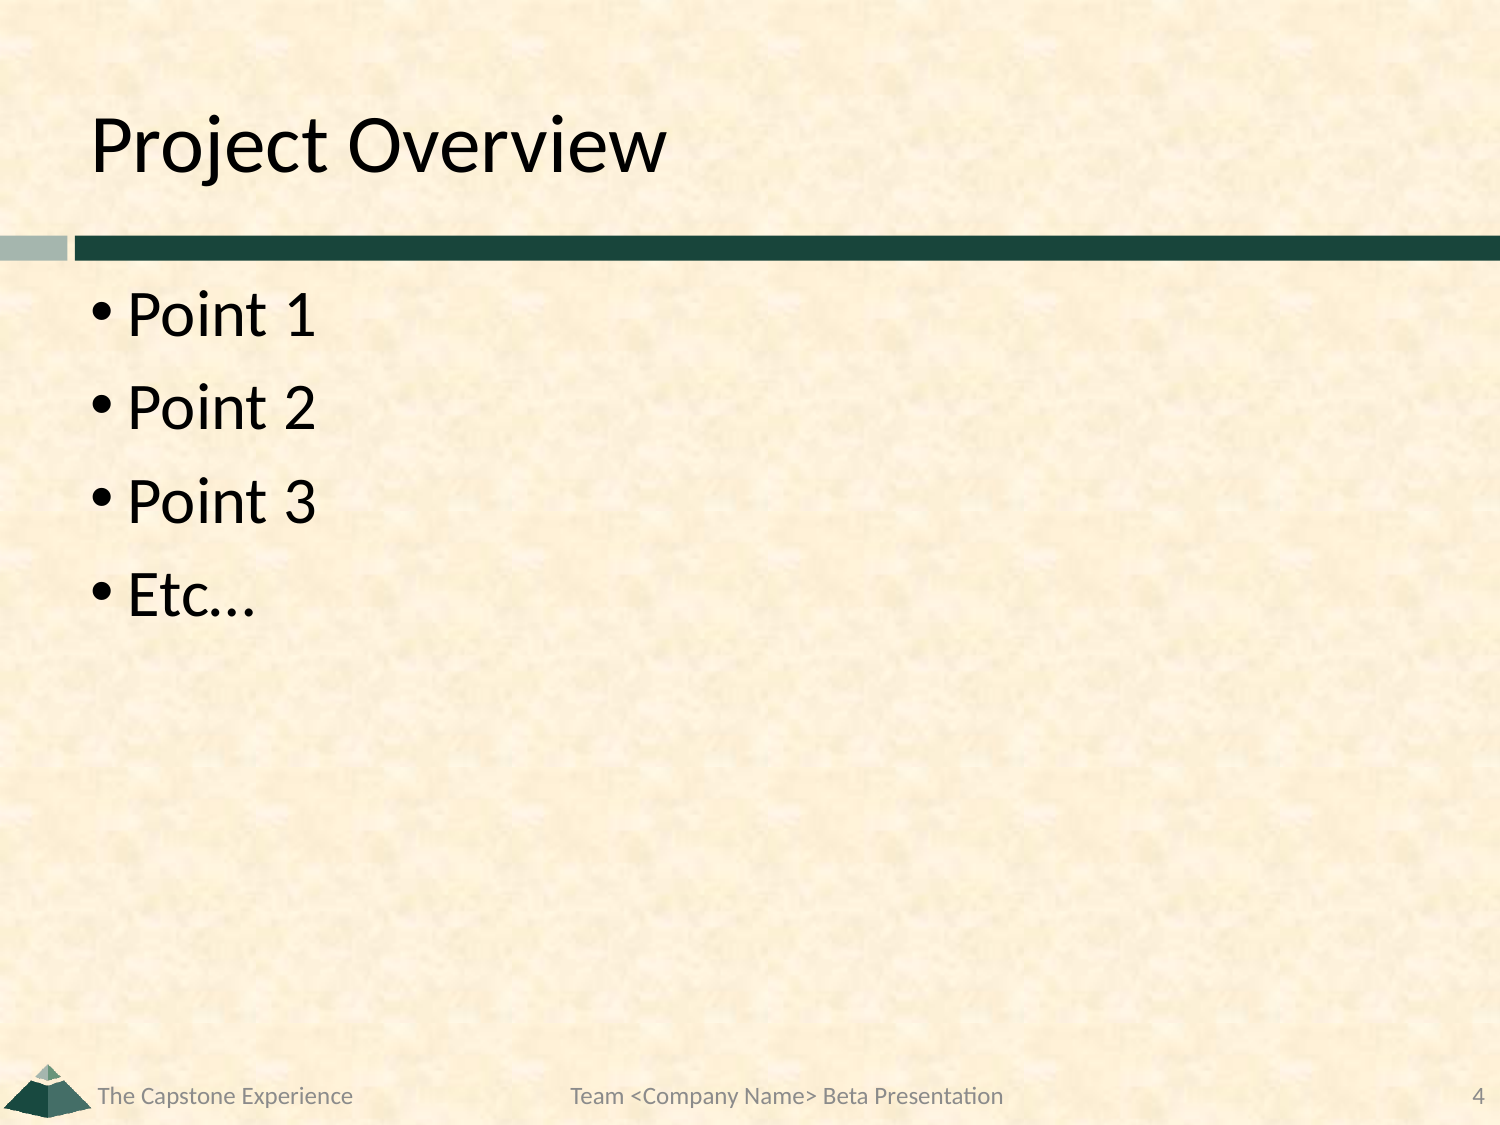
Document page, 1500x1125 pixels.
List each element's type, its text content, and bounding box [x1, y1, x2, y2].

slide_number The Capstone Experience [75, 1065, 425, 1125]
picture [0, 0, 1500, 1125]
slide_number 4 [1149, 1065, 1500, 1125]
title Project Overview [75, 45, 1425, 233]
list Point 1 Point 2 Point 3 Etc… [75, 262, 1425, 1063]
footer Team <Company Name> Beta Presentation [425, 1065, 1149, 1125]
